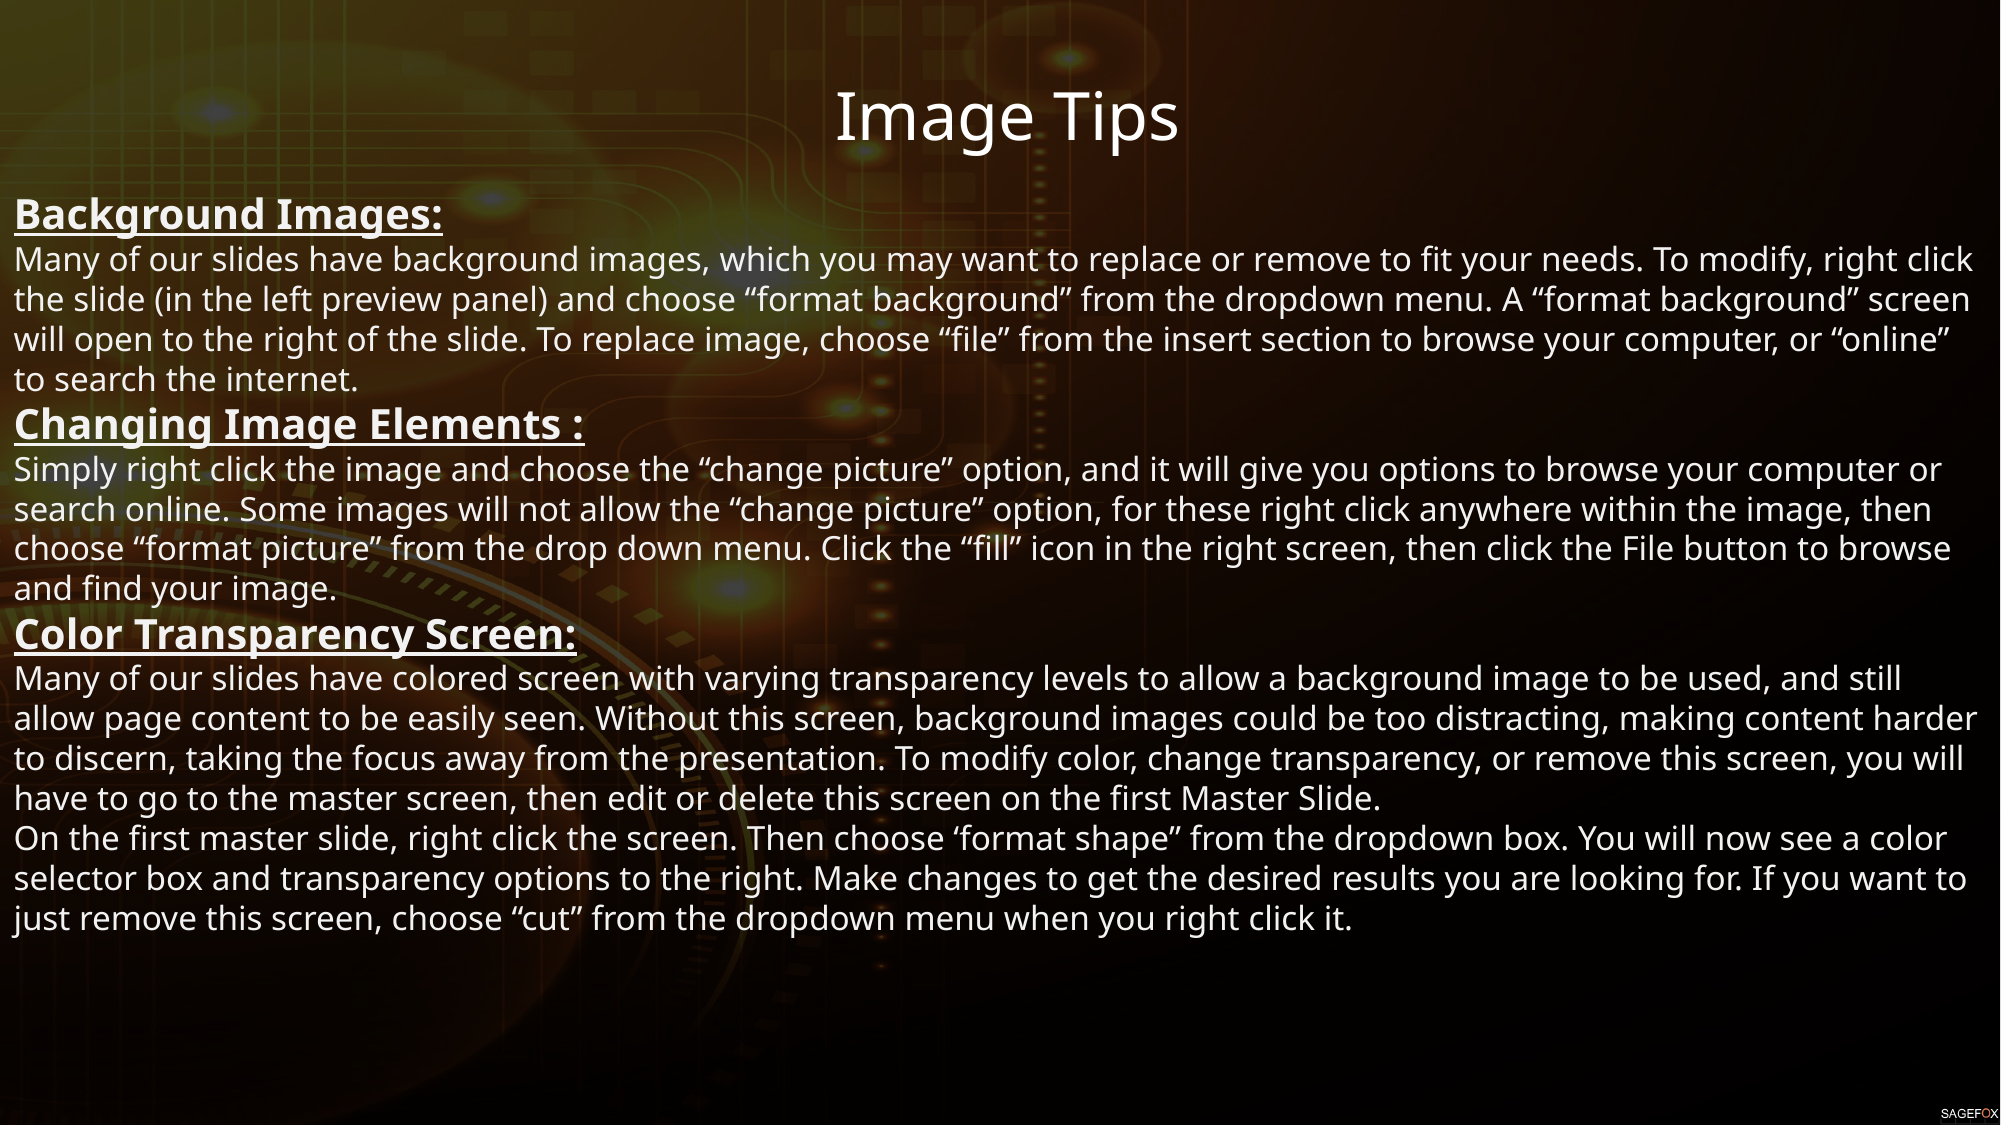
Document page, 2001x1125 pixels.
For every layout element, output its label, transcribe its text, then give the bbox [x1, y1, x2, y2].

title Image Tips [597, 59, 1420, 177]
text_box Background Images: Many of our slides have background images, which you may want to replace or remove to fit your needs. To modify, right click the slide (in the left preview panel) and choose “format background” from the dropdown menu. A “format background” screen will open to the right of the slide. To replace image, choose “file” from the insert section to browse your computer, or “online” to search the internet. Changing Image Elements : Simply right click the image and choose the “change picture” option, and it will give you options to browse your computer or search online. Some images will not allow the “change picture” option, for these right click anywhere within the image, then choose “format picture” from the drop down menu. Click the “fill” icon in the right screen, then click the File button to browse and find your image. Color Transparency Screen: Many of our slides have colored screen with varying transparency levels to allow a background image to be used, and still allow page content to be easily seen. Without this screen, background images could be too distracting, making content harder to discern, taking the focus away from the presentation. To modify color, change transparency, or remove this screen, you will have to go to the master screen, then edit or delete this screen on the first Master Slide. On the first master slide, right click the screen. Then choose ‘format shape” from the dropdown box. You will now see a color selector box and transparency options to the right. Make changes to get the desired results you are looking for. If you want to just remove this screen, choose “cut” from the dropdown menu when you right click it. [0, 0, 2000, 1125]
